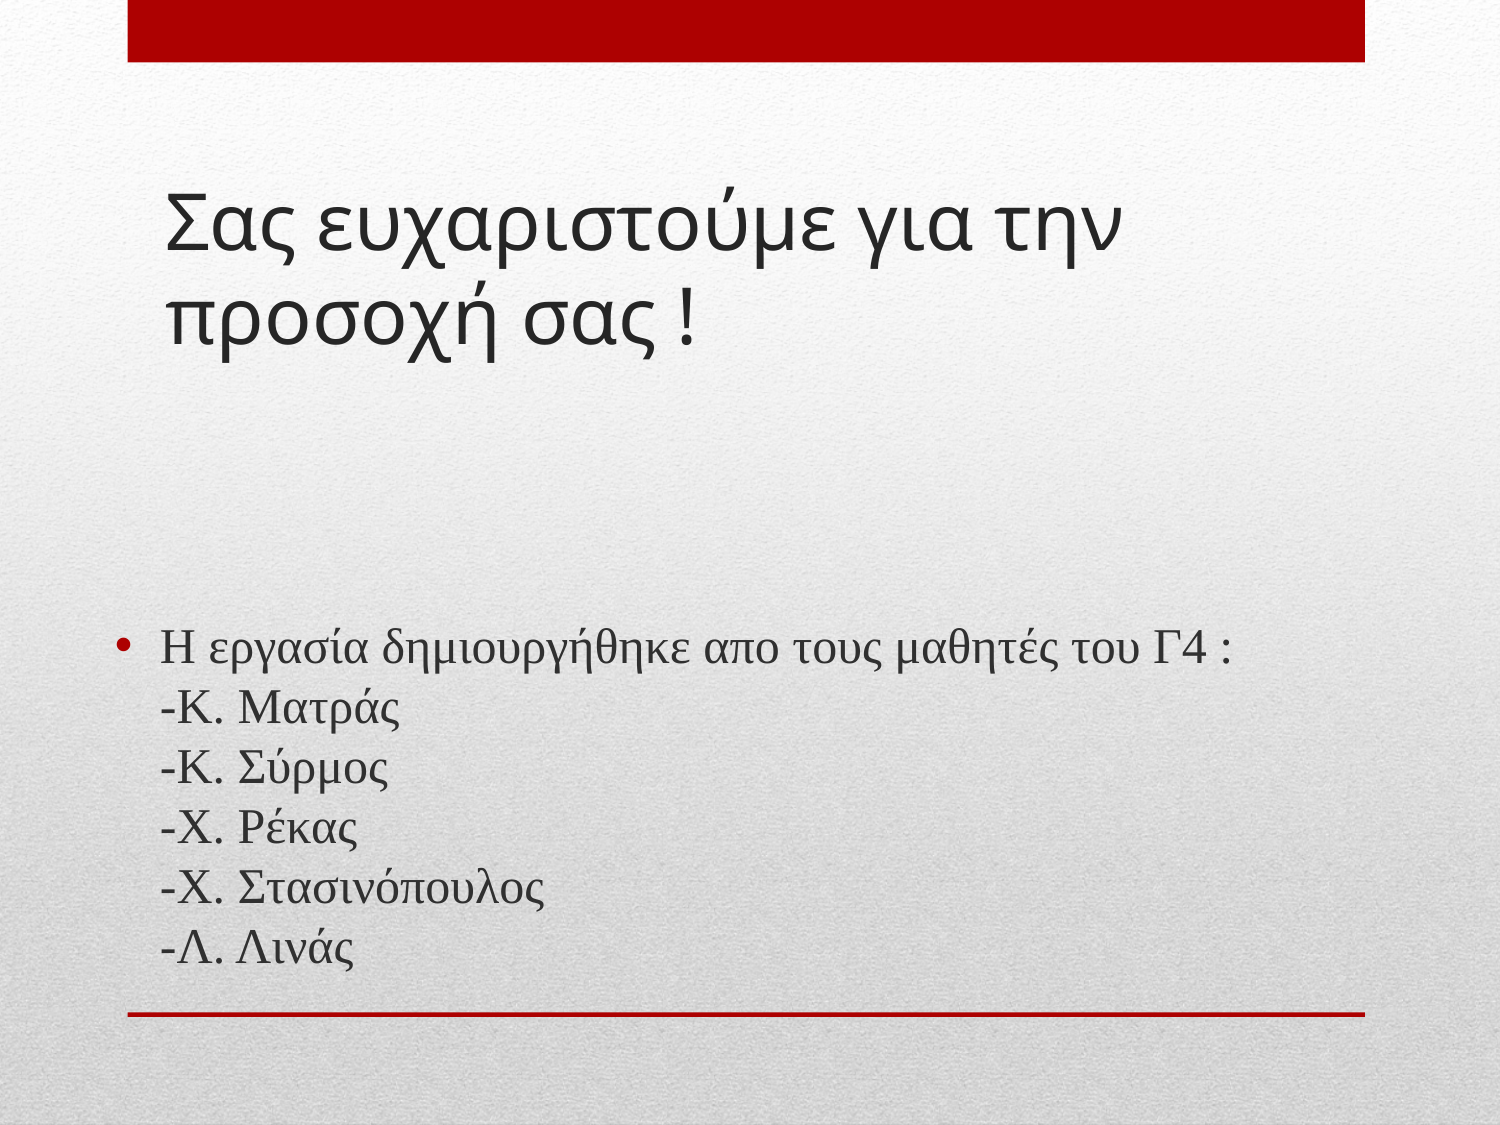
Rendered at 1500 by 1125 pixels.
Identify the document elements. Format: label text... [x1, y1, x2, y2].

list Η εργασία δημιουργήθηκε απο τους μαθητές του Γ4 : -Κ. Ματράς -Κ. Σύρμος -Χ. Ρέκας -Χ. Στασινόπουλος -Λ. Λινάς [99, 600, 1338, 988]
title Σας ευχαριστούμε για την προσοχή σας ! [150, 162, 1263, 463]
